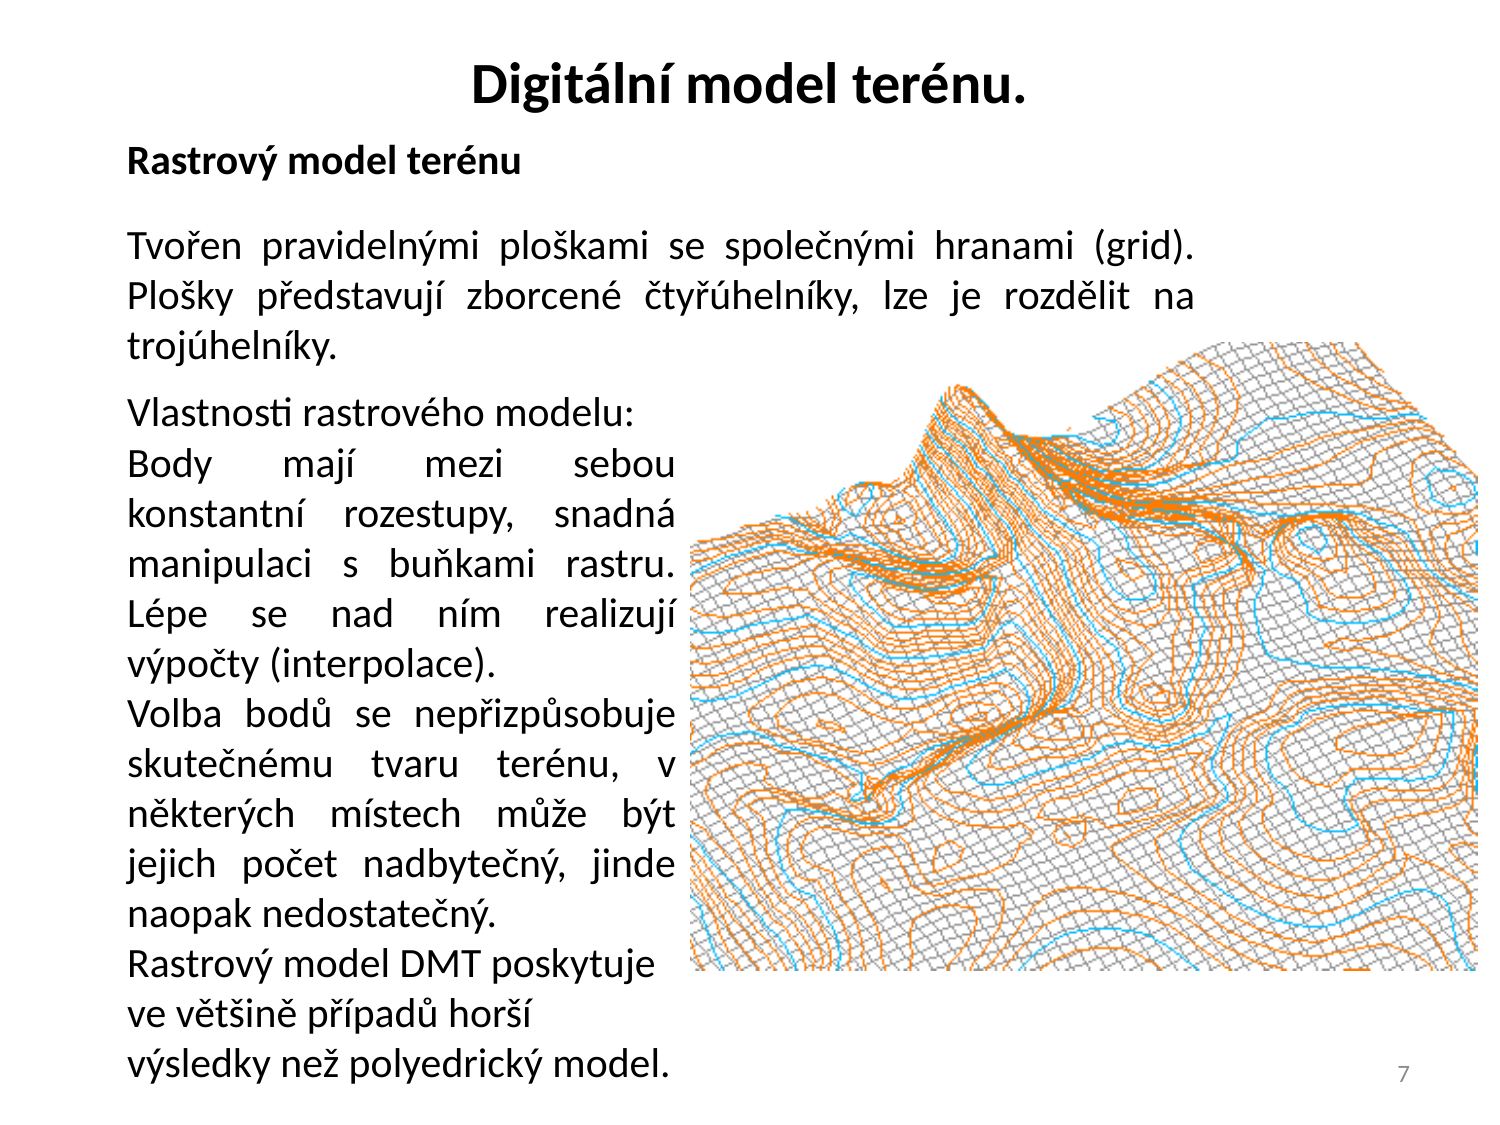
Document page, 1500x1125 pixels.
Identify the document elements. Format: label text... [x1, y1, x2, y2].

text_box Vlastnosti rastrového modelu: Body mají mezi sebou konstantní rozestupy, snadná manipulaci s buňkami rastru. Lépe se nad ním realizují výpočty (interpolace). Volba bodů se nepřizpůsobuje skutečnému tvaru terénu, v některých místech může být jejich počet nadbytečný, jinde naopak nedostatečný. Rastrový model DMT poskytuje ve většině případů horší výsledky než polyedrický model. [112, 377, 691, 1093]
text_box Digitální model terénu. [112, 37, 1388, 123]
picture [690, 342, 1479, 971]
slide_number 7 [1074, 1042, 1425, 1103]
text_box Rastrový model terénu Tvořen pravidelnými ploškami se společnými hranami (grid). Plošky představují zborcené čtyřúhelníky, lze je rozdělit na trojúhelníky. [112, 125, 1211, 376]
